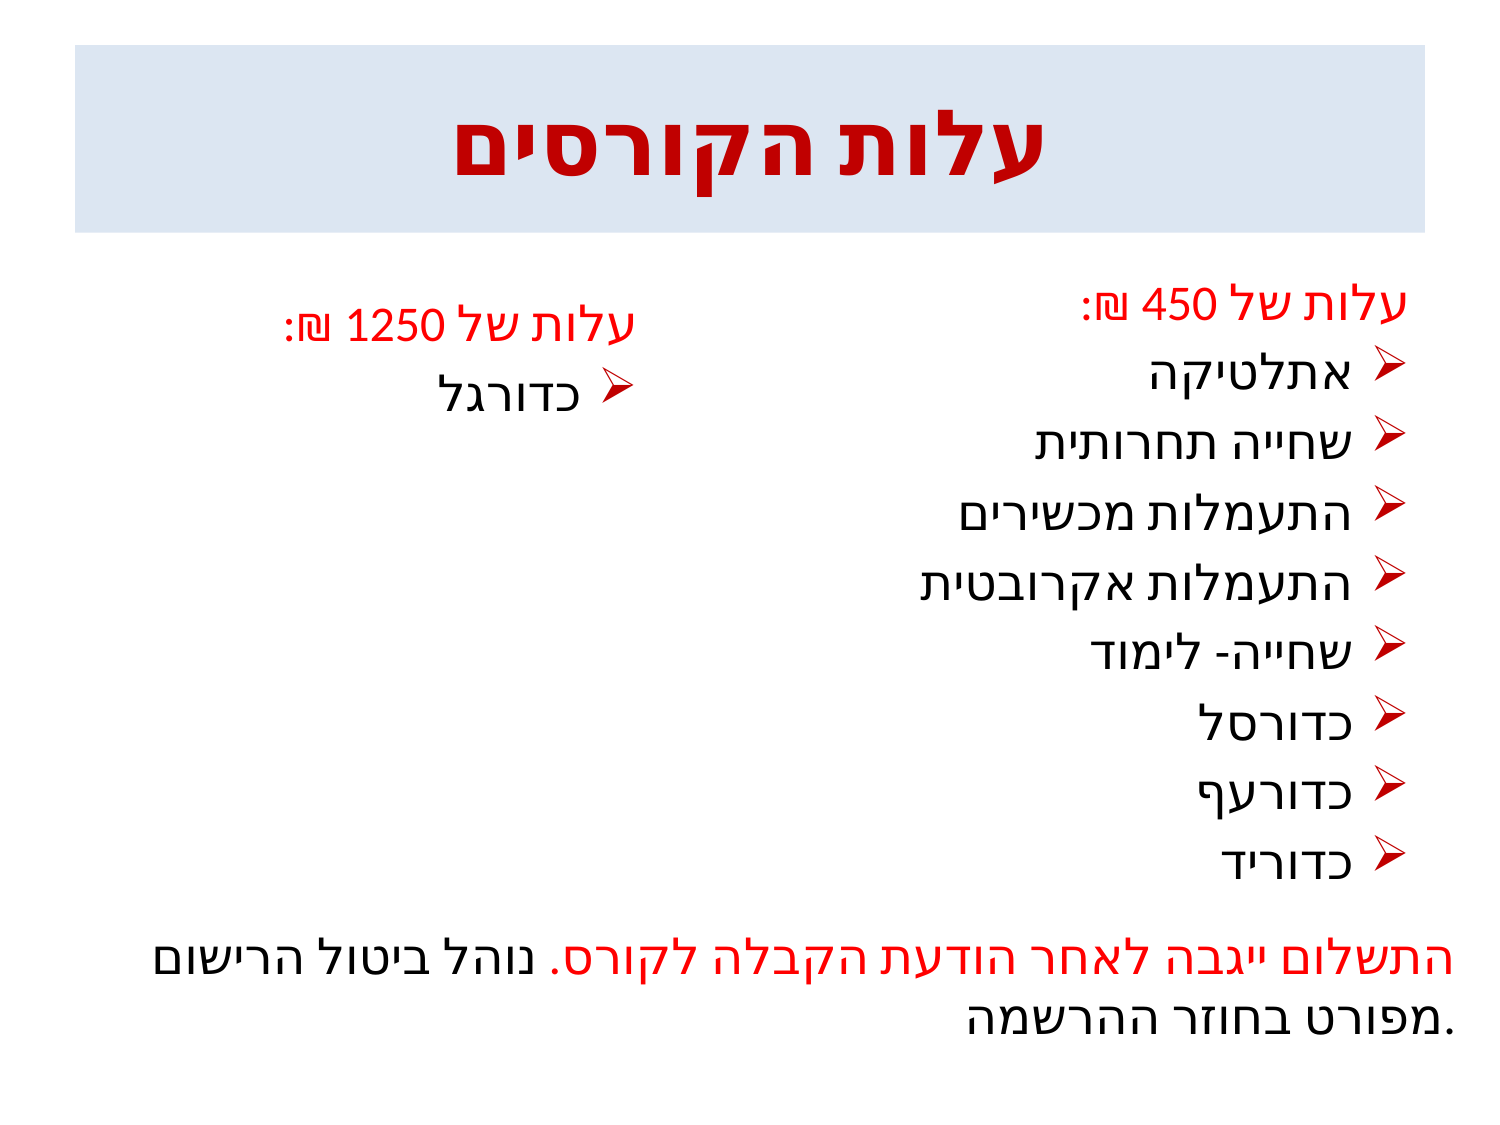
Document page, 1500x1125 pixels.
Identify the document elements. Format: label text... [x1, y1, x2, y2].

title עלות הקורסים [75, 45, 1425, 233]
list עלות של 450 ₪: אתלטיקה שחייה תחרותית התעמלות מכשירים התעמלות אקרובטית שחייה- לימוד כדורסל כדורעף כדוריד [702, 262, 1425, 916]
text_box עלות של 1250 ₪: כדורגל [120, 284, 653, 499]
text_box התשלום ייגבה לאחר הודעת הקבלה לקורס. נוהל ביטול הרישום מפורט בחוזר ההרשמה. [17, 916, 1471, 1052]
